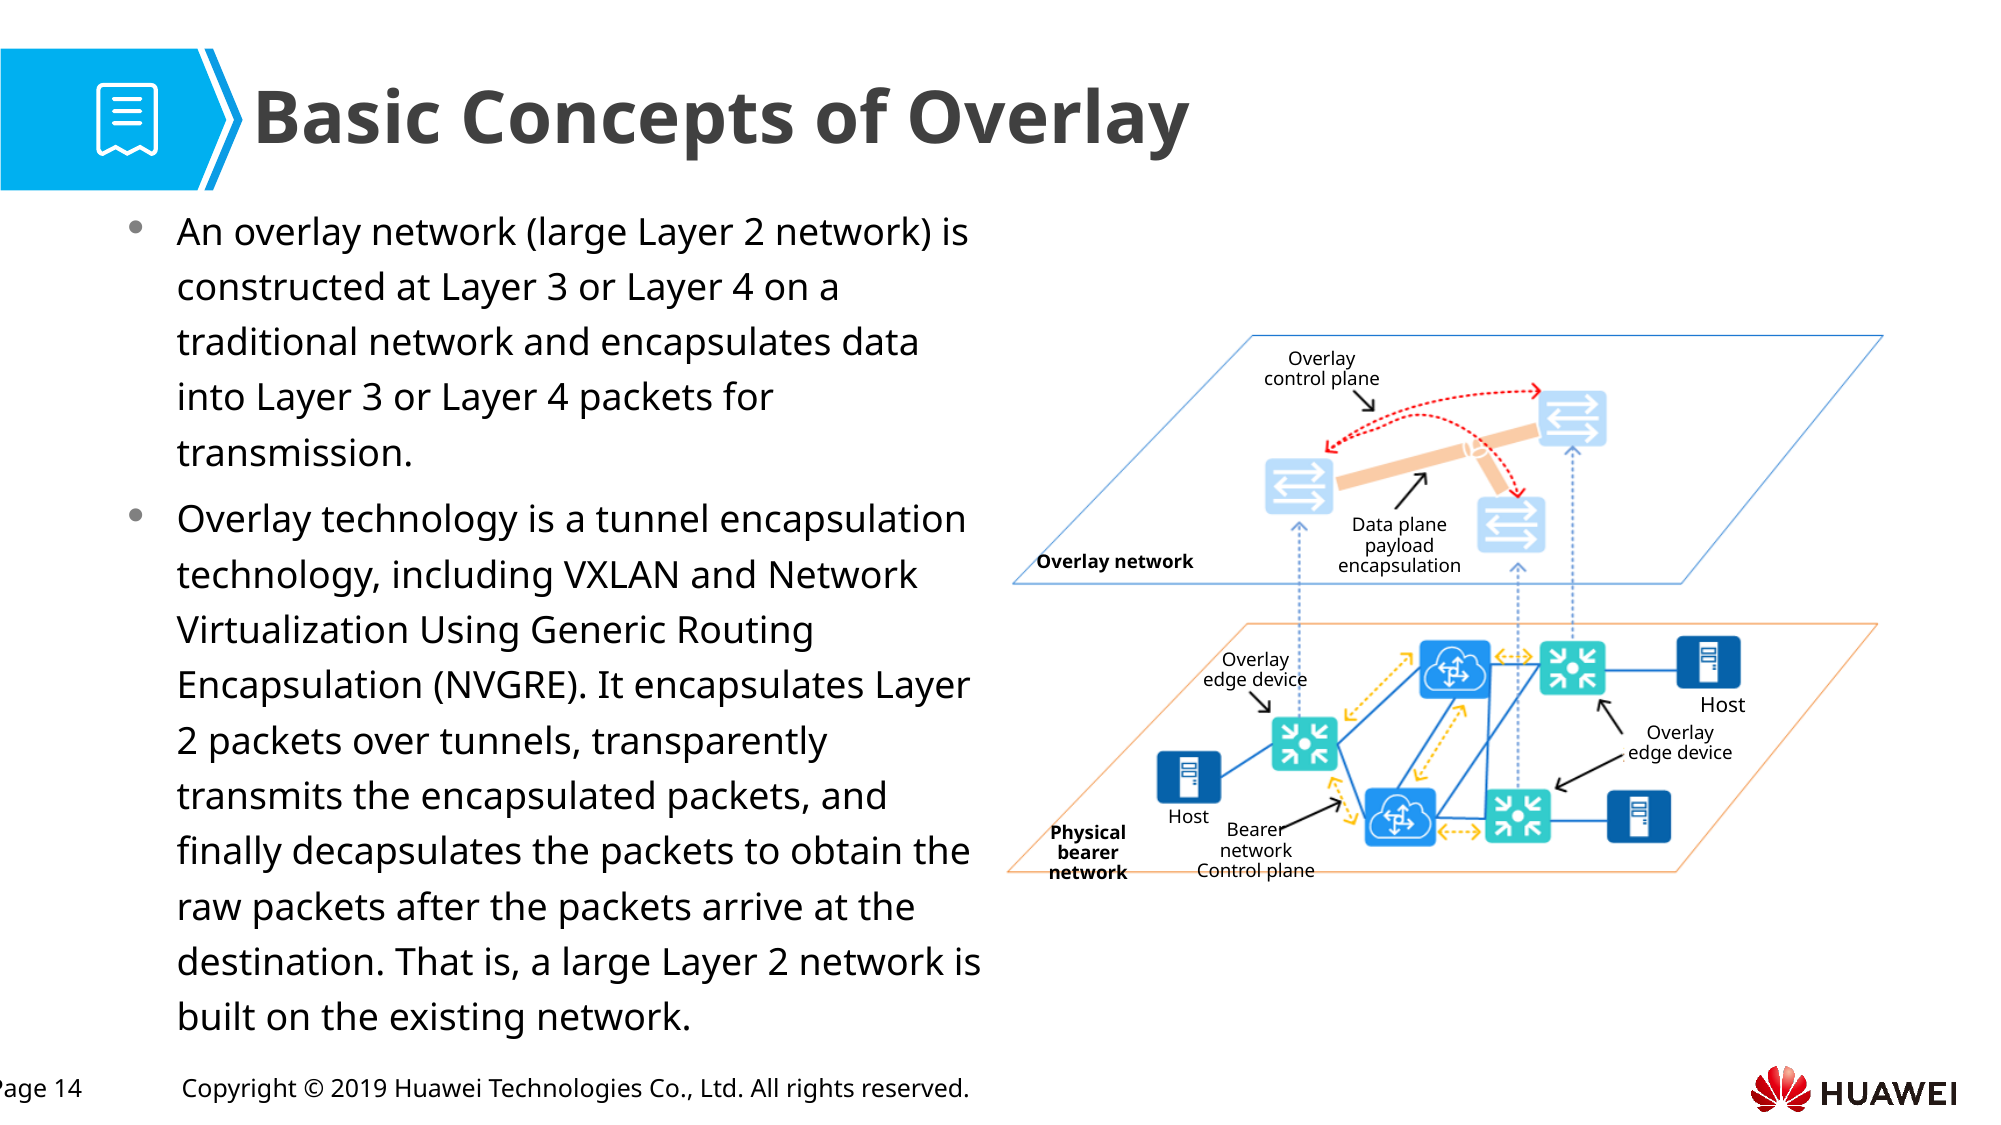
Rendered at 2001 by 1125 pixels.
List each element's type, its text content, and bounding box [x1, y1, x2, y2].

title Basic Concepts of Overlay [236, 61, 1850, 168]
picture [1751, 1066, 1956, 1112]
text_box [1002, 327, 1893, 892]
list An overlay network (large Layer 2 network) is constructed at Layer 3 or Layer 4 on a traditional network and encapsulates data into Layer 3 or Layer 4 packets for transmission. Overlay technology is a tunnel encapsulation technology, including VXLAN and Network Virtualization Using Generic Routing Encapsulation (NVGRE). It encapsulates Layer 2 packets over tunnels, transparently transmits the encapsulated packets, and finally decapsulates the packets to obtain the raw packets after the packets arrive at the destination. That is, a large Layer 2 network is built on the existing network. [113, 190, 1010, 959]
